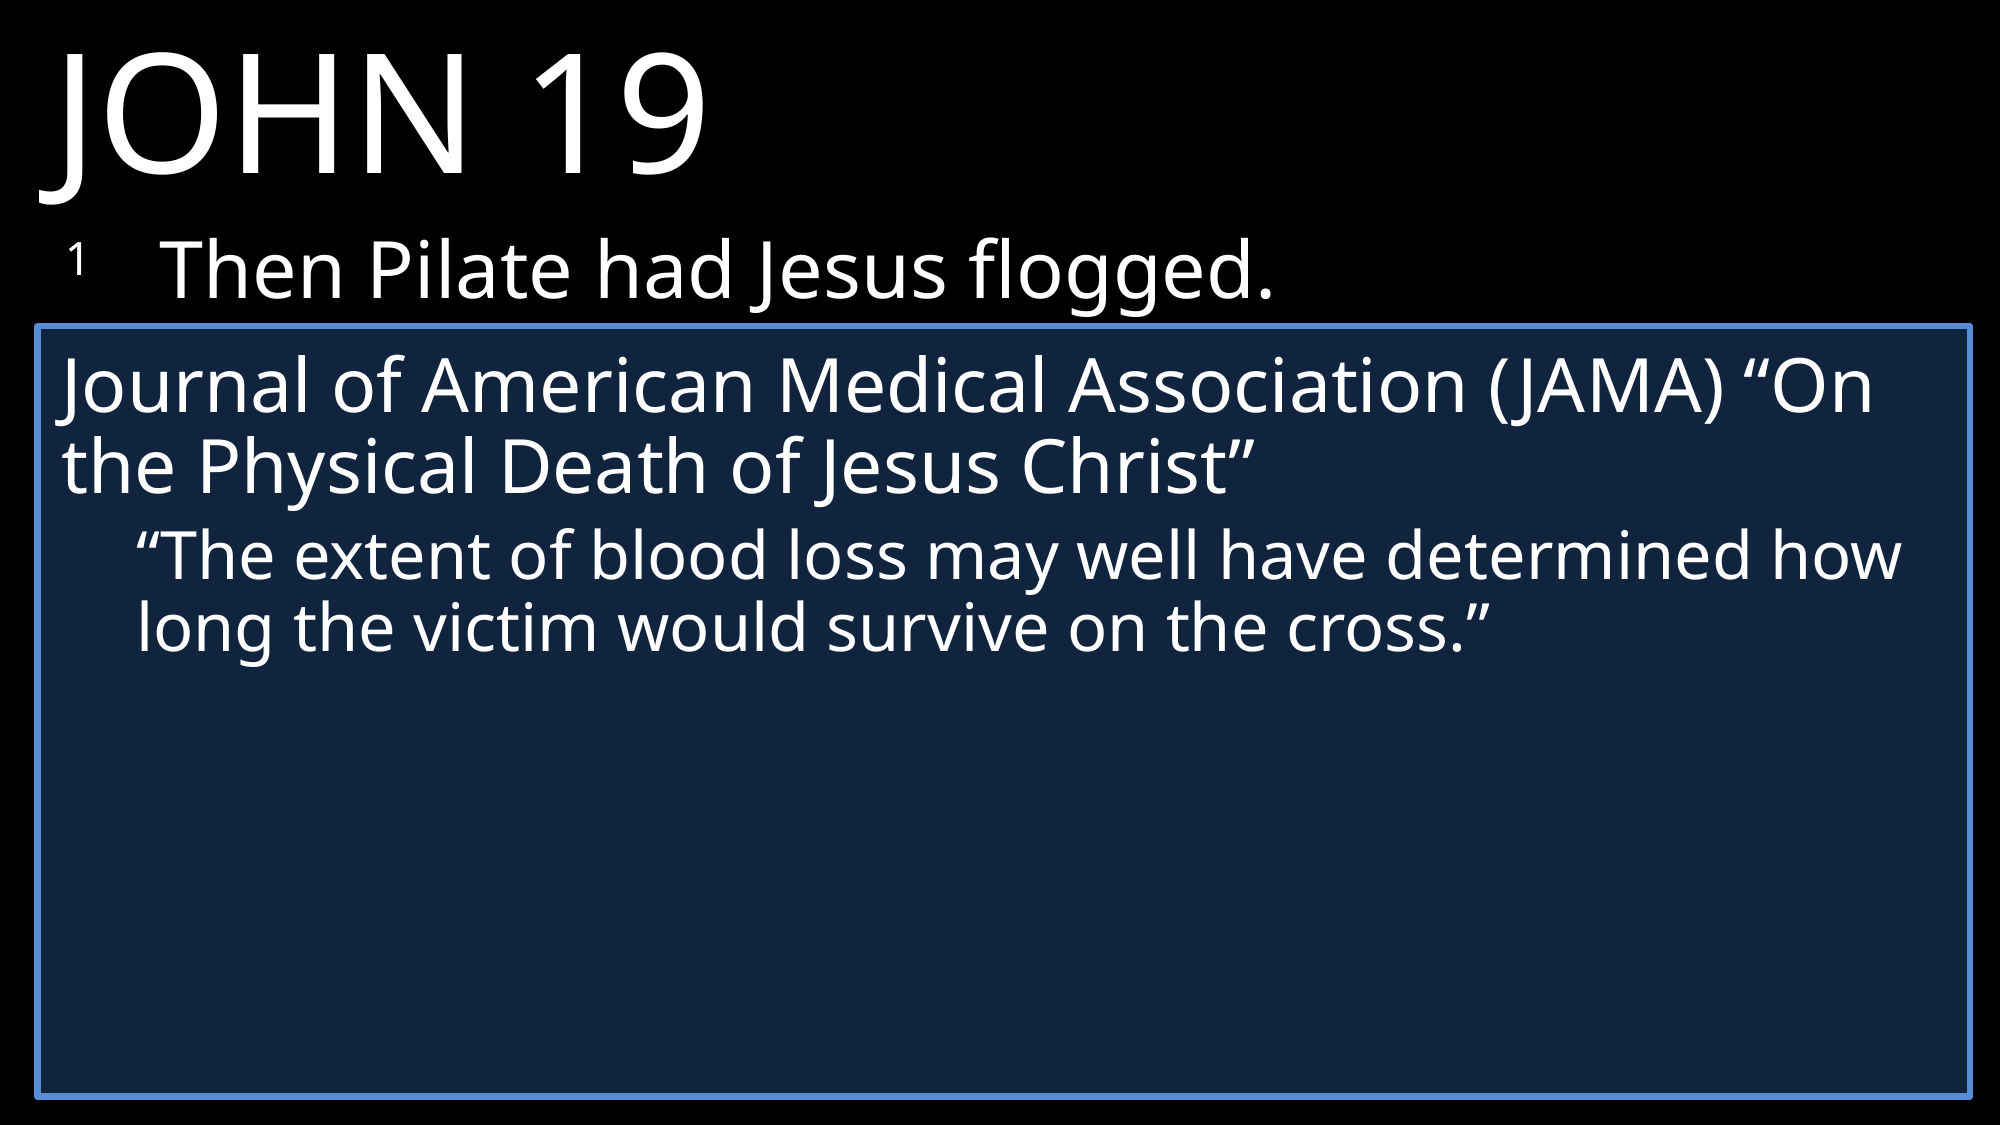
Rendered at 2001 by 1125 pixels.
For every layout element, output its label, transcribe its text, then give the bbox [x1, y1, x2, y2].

text_box 1 Then Pilate had Jesus flogged. [49, 212, 1943, 323]
text_box [37, 326, 1970, 1097]
text_box JOHN 19 [37, 0, 1838, 215]
text_box Journal of American Medical Association (JAMA) “On the Physical Death of Jesus Christ” “The extent of blood loss may well have determined how long the victim would survive on the cross.” [44, 340, 1961, 674]
